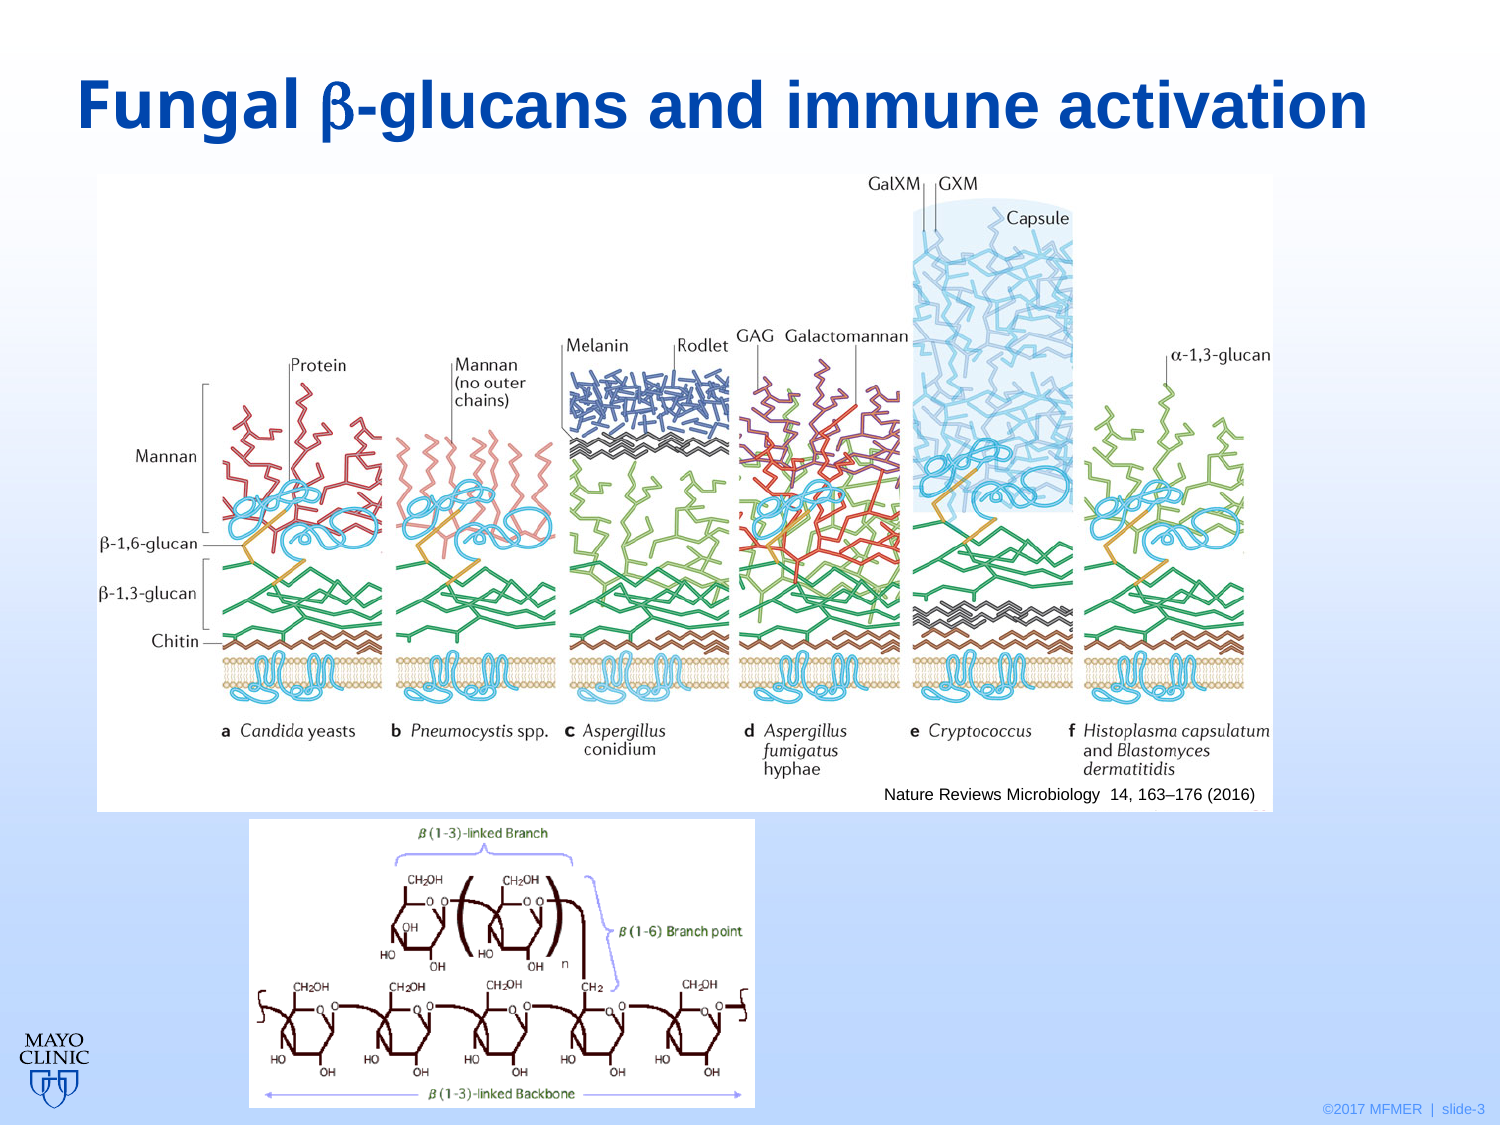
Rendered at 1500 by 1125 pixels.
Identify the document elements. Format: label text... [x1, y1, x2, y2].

picture [0, 0, 1500, 1125]
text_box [96, 174, 1273, 812]
title Fungal b-glucans and immune activation [75, 12, 1450, 150]
